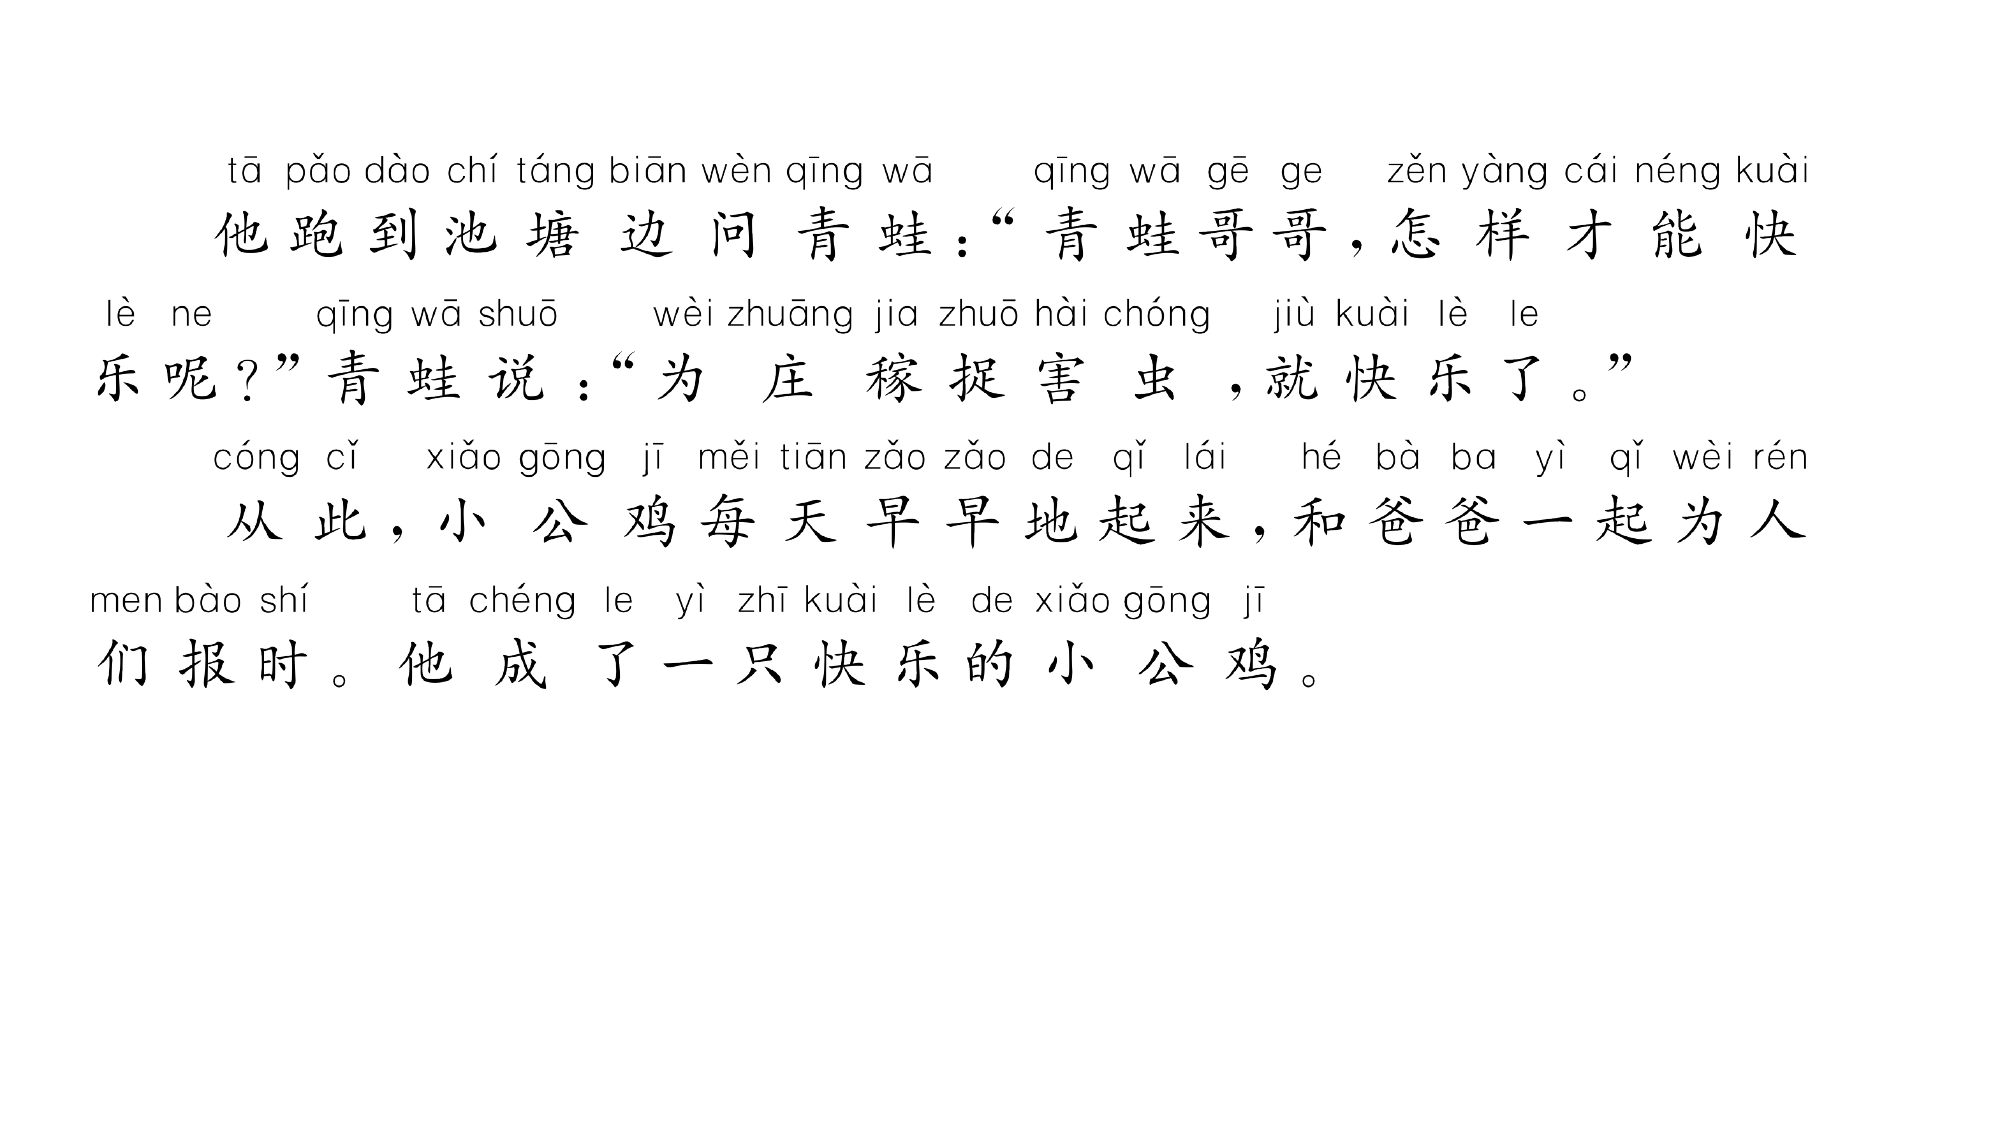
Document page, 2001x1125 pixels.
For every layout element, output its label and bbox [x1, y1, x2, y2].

picture [88, 118, 1979, 702]
